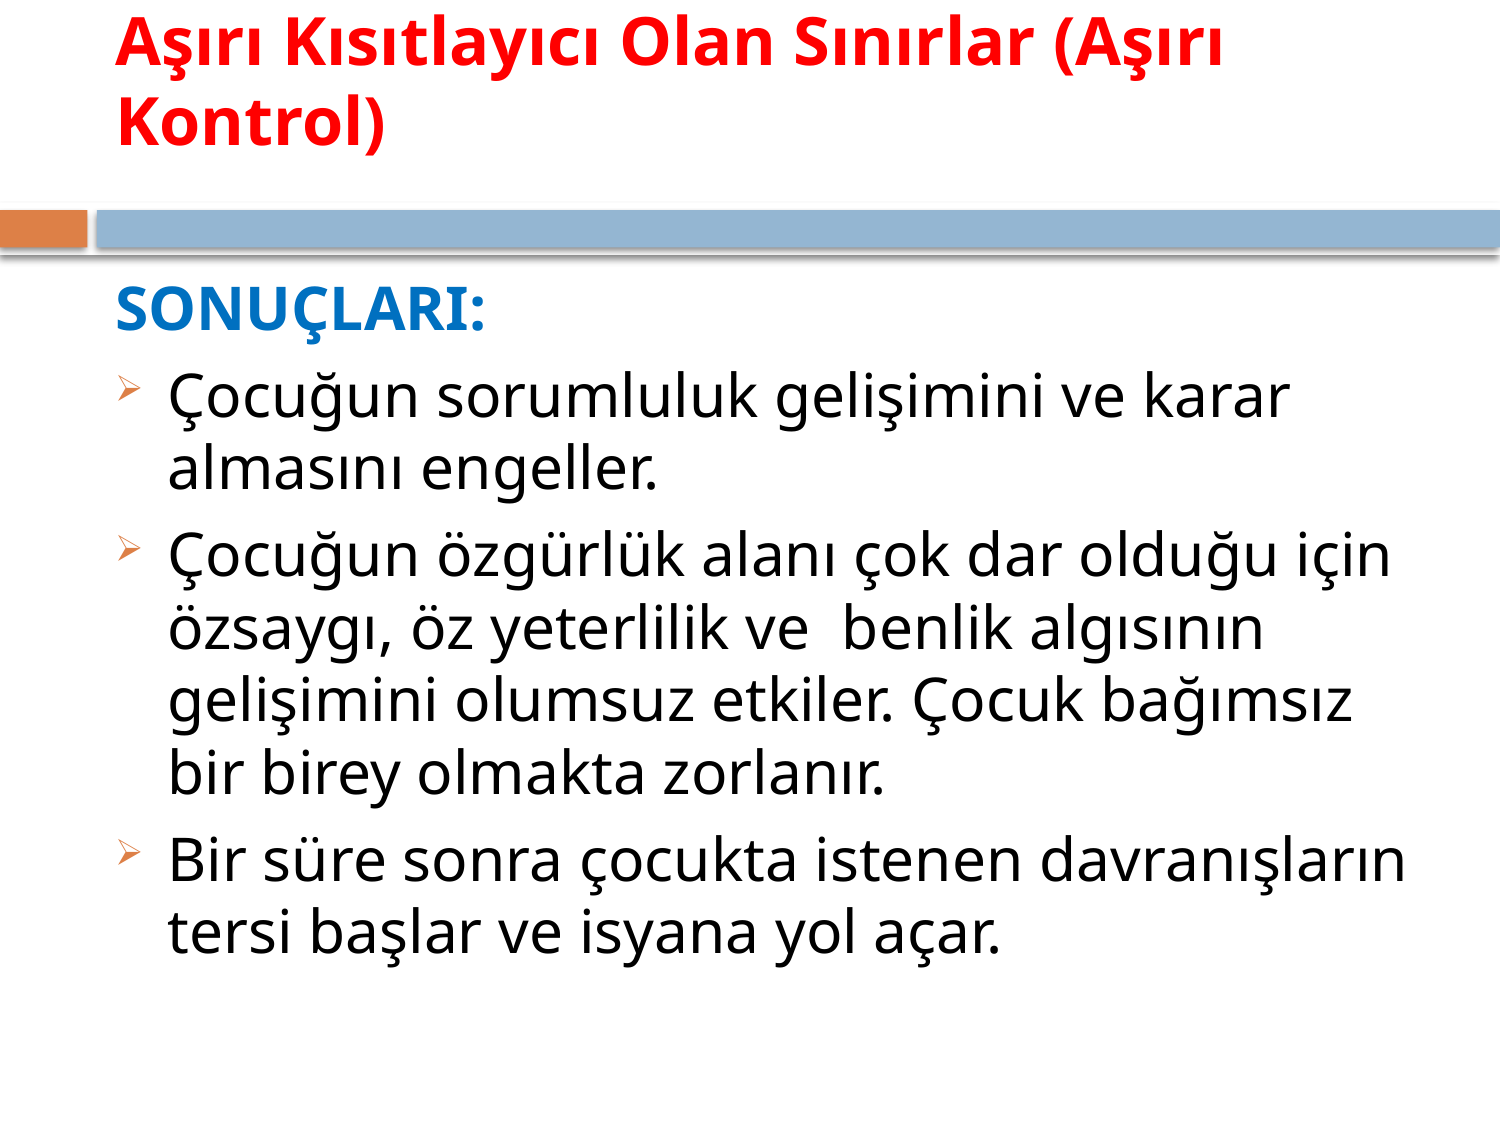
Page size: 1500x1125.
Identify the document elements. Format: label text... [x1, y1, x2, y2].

list SONUÇLARI: Çocuğun sorumluluk gelişimini ve karar almasını engeller. Çocuğun özgürlük alanı çok dar olduğu için özsaygı, öz yeterlilik ve benlik algısının gelişimini olumsuz etkiler. Çocuk bağımsız bir birey olmakta zorlanır. Bir süre sonra çocukta istenen davranışların tersi başlar ve isyana yol açar. [100, 262, 1438, 1000]
title Aşırı Kısıtlayıcı Olan Sınırlar (Aşırı Kontrol) [100, 37, 1438, 200]
